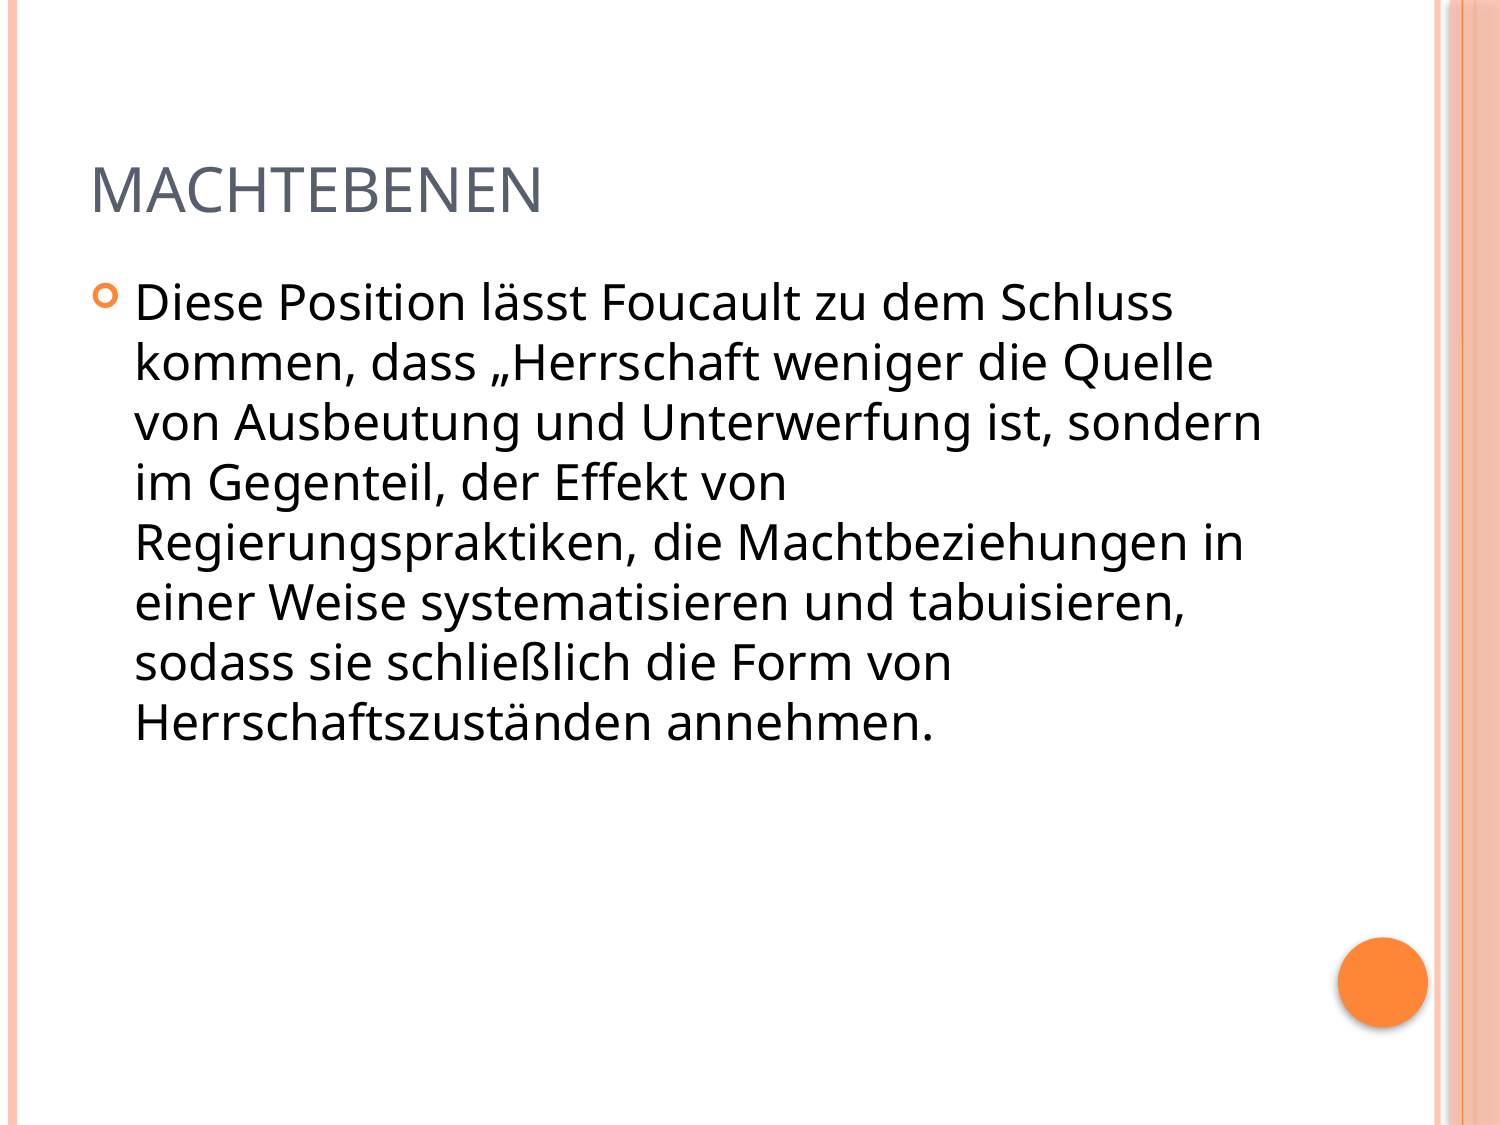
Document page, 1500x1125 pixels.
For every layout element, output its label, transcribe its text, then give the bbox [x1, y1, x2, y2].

title Machtebenen [75, 45, 1300, 233]
list Diese Position lässt Foucault zu dem Schluss kommen, dass „Herrschaft weniger die Quelle von Ausbeutung und Unterwerfung ist, sondern im Gegenteil, der Effekt von Regierungspraktiken, die Machtbeziehungen in einer Weise systematisieren und tabuisieren, sodass sie schließlich die Form von Herrschaftszuständen annehmen. [75, 262, 1300, 1062]
